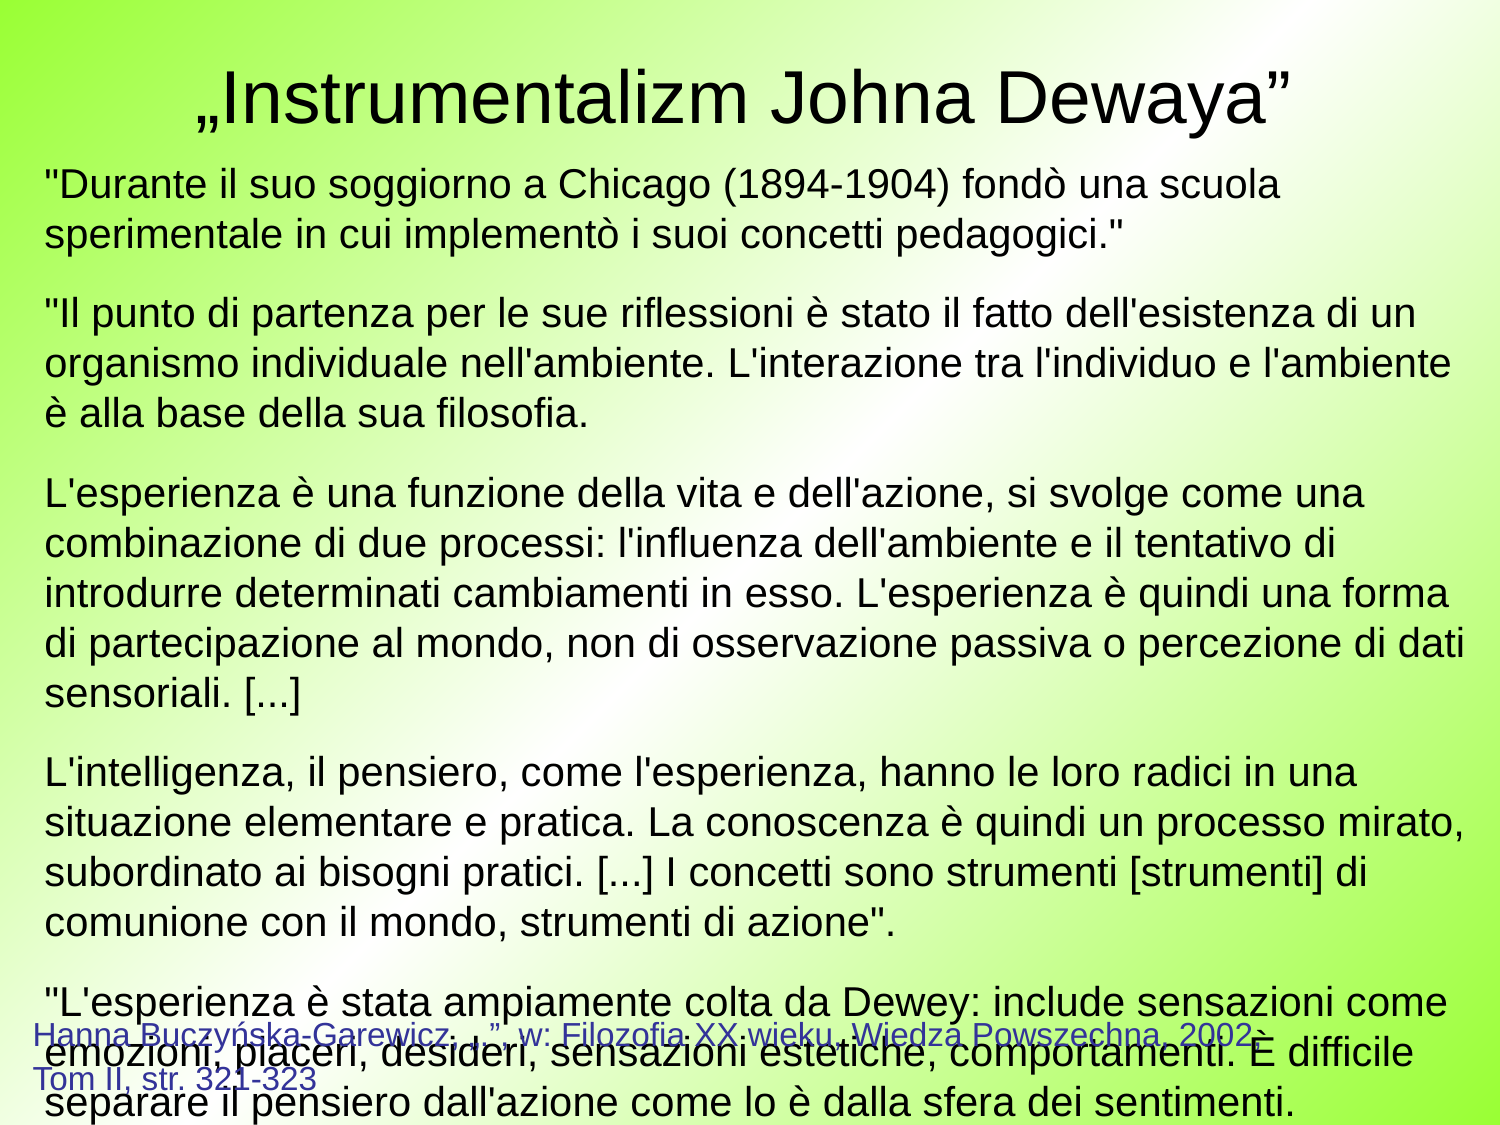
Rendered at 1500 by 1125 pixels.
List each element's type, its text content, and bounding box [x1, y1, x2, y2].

text_box Hanna Buczyńska-Garewicz, „.”, w: Filozofia XX wieku, Wiedza Powszechna, 2002, Tom II, str. 321-323 [17, 1005, 1289, 1106]
list "Durante il suo soggiorno a Chicago (1894-1904) fondò una scuola sperimentale in cui implementò i suoi concetti pedagogici." "Il punto di partenza per le sue riflessioni è stato il fatto dell'esistenza di un organismo individuale nell'ambiente. L'interazione tra l'individuo e l'ambiente è alla base della sua filosofia. L'esperienza è una funzione della vita e dell'azione, si svolge come una combinazione di due processi: l'influenza dell'ambiente e il tentativo di introdurre determinati cambiamenti in esso. L'esperienza è quindi una forma di partecipazione al mondo, non di osservazione passiva o percezione di dati sensoriali. [...] L'intelligenza, il pensiero, come l'esperienza, hanno le loro radici in una situazione elementare e pratica. La conoscenza è quindi un processo mirato, subordinato ai bisogni pratici. [...] I concetti sono strumenti [strumenti] di comunione con il mondo, strumenti di azione". "L'esperienza è stata ampiamente colta da Dewey: include sensazioni come emozioni, piaceri, desideri, sensazioni estetiche, comportamenti. È difficile separare il pensiero dall'azione come lo è dalla sfera dei sentimenti. [29, 148, 1500, 1125]
title „Instrumentalizm Johna Dewaya” [29, 0, 1459, 148]
